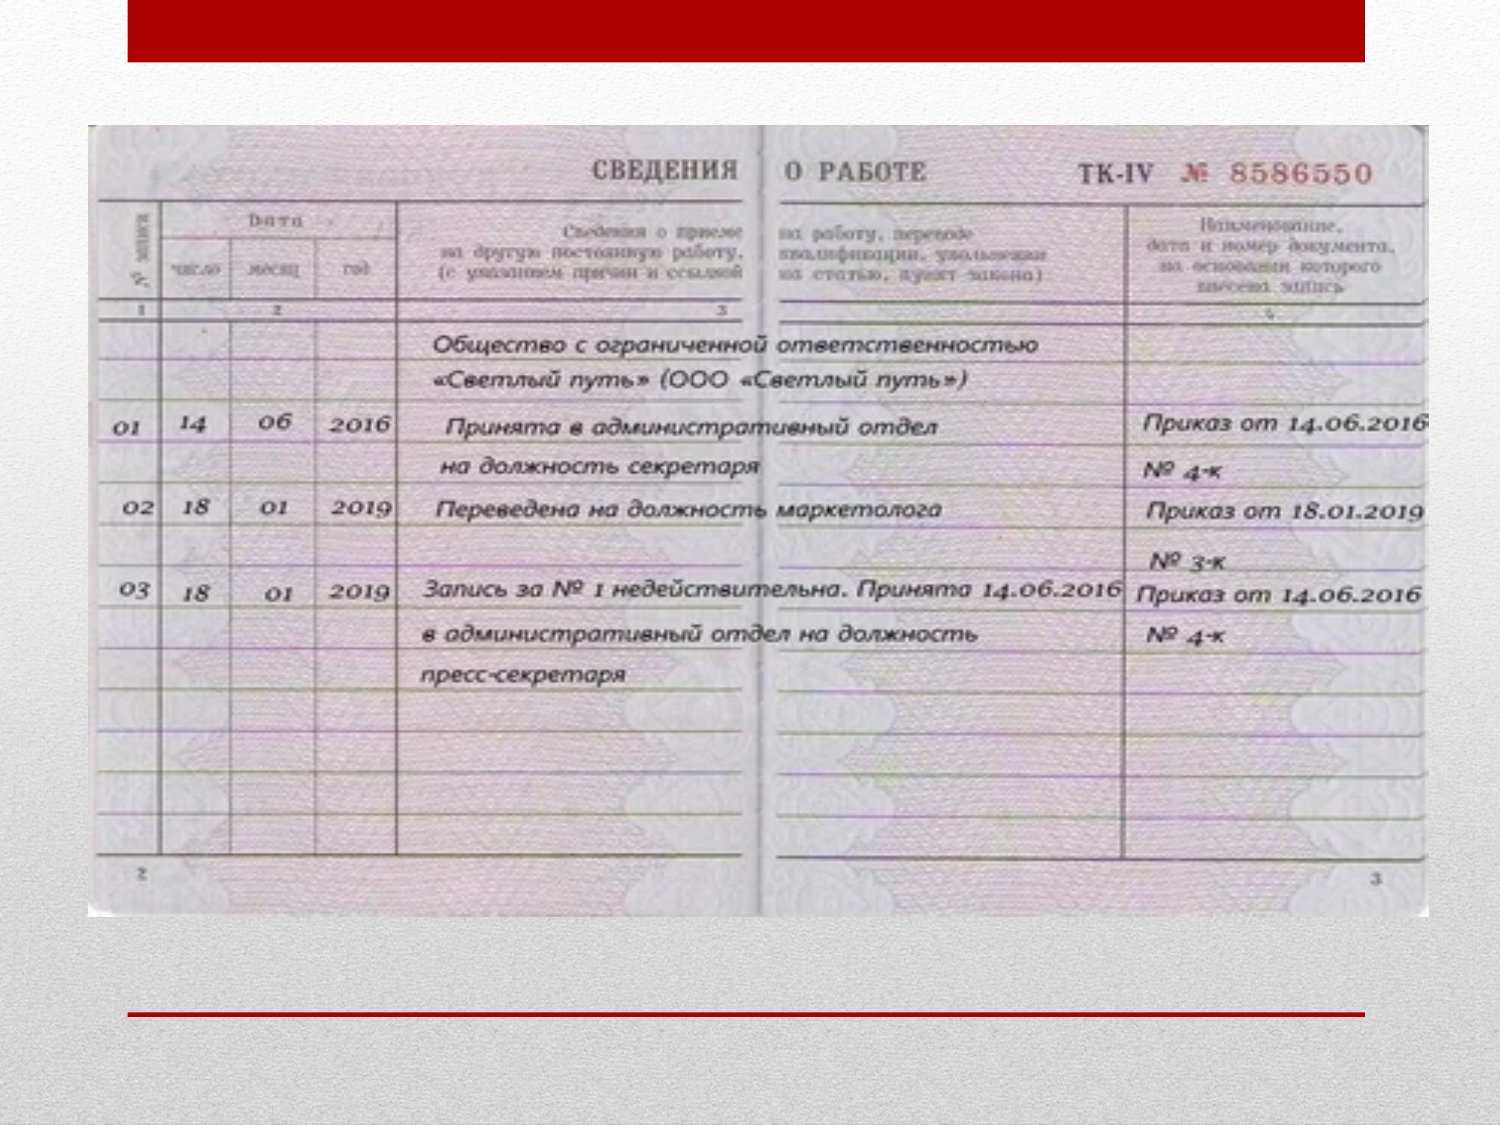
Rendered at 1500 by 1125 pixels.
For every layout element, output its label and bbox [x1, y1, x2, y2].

list [87, 124, 1430, 917]
